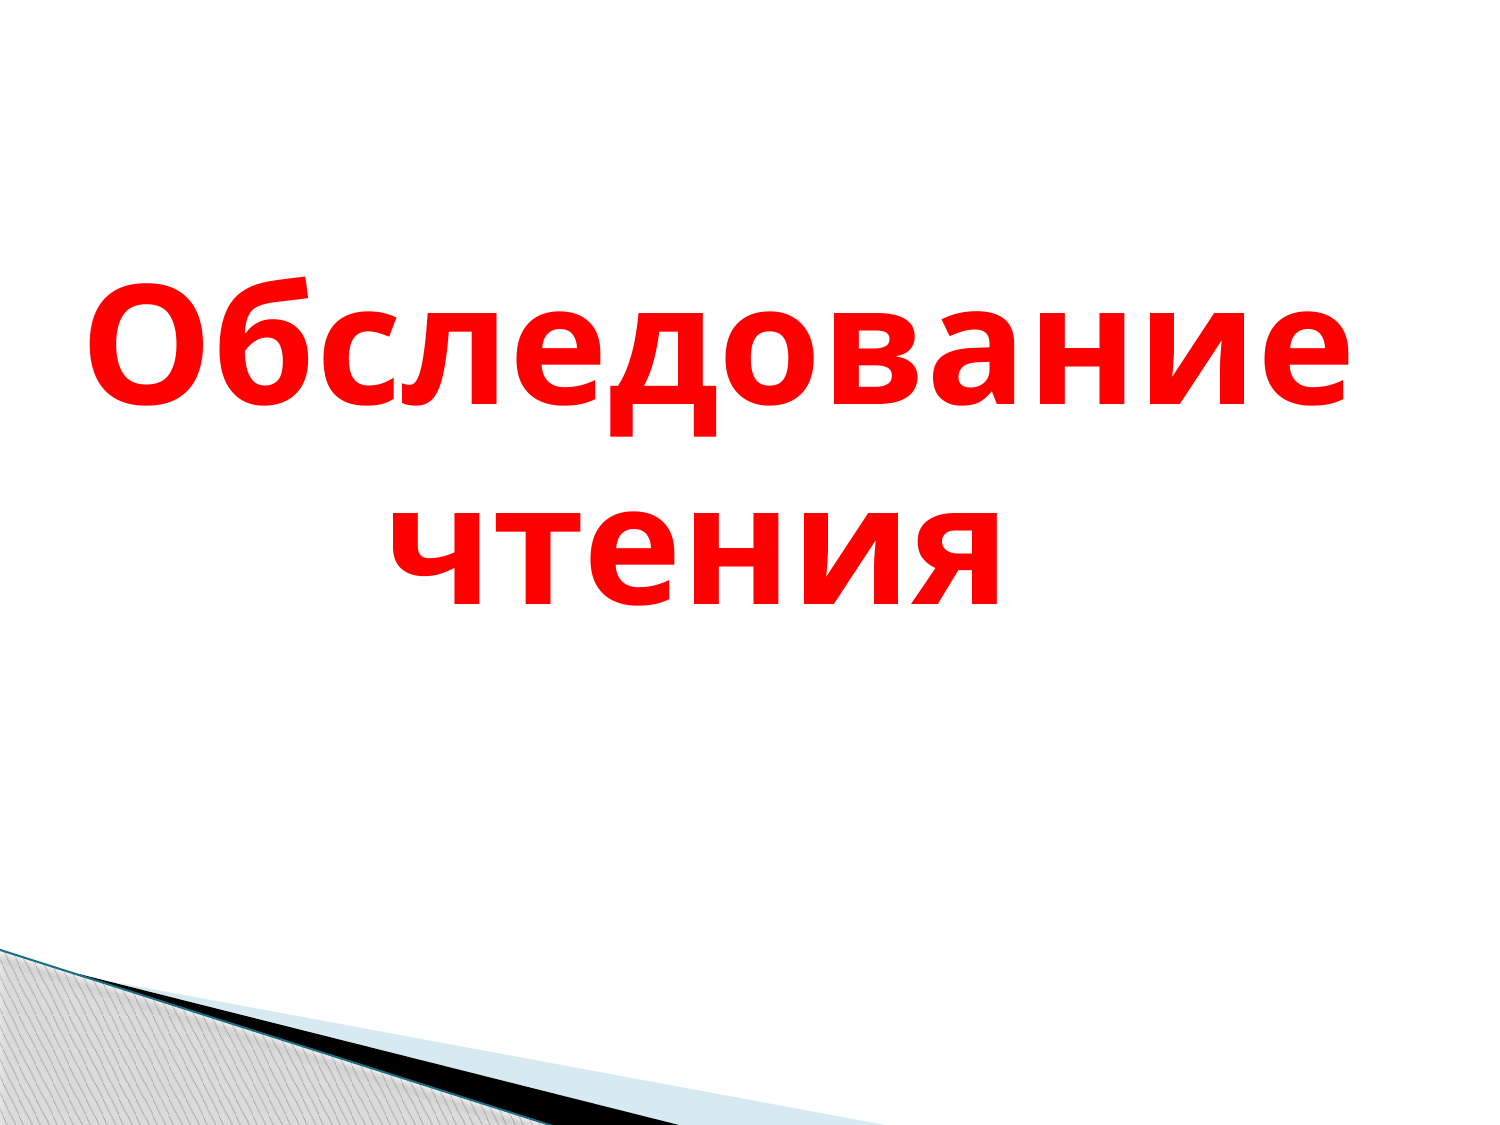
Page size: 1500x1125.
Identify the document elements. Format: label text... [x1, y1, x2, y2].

title Обследование чтения [0, 287, 1438, 588]
